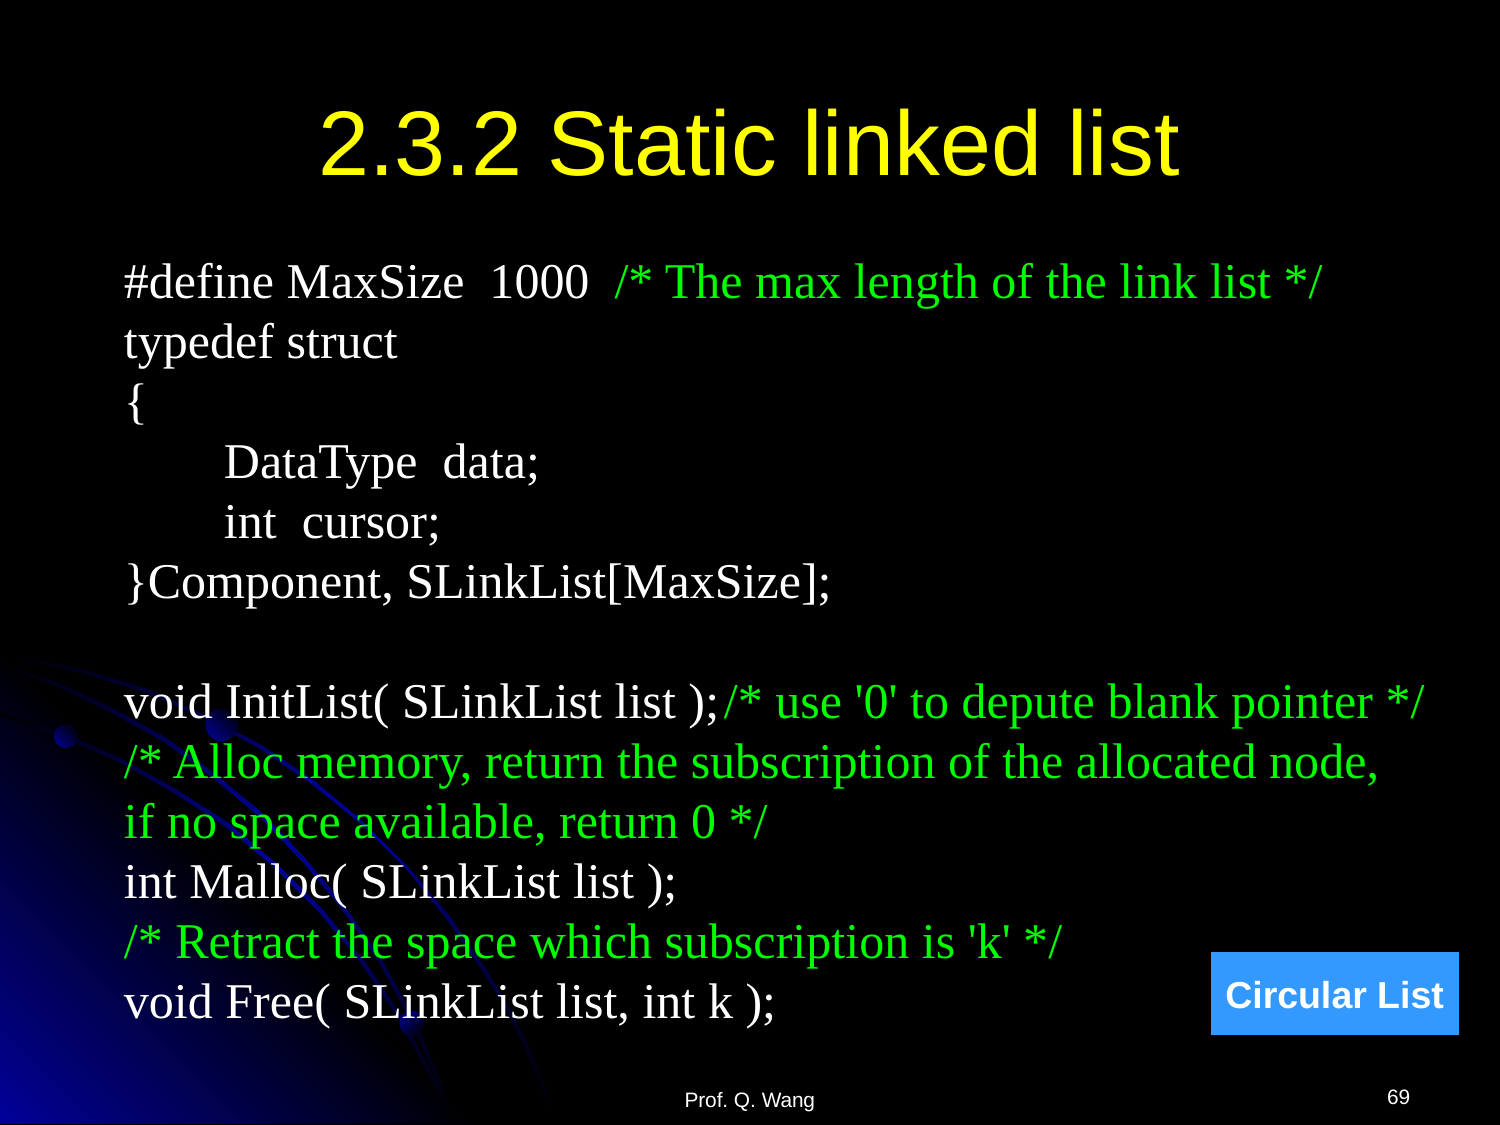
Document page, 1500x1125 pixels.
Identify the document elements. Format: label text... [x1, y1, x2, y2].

title 2.3.2 Static linked list [75, 45, 1425, 233]
slide_number 69 [1074, 1051, 1425, 1125]
footer Prof. Q. Wang [512, 1054, 988, 1125]
text_box #define MaxSize 1000 /* The max length of the link list */ typedef struct { DataType data; int cursor; }Component, SLinkList[MaxSize]; void InitList( SLinkList list ); /* use '0' to depute blank pointer */ /* Alloc memory, return the subscription of the allocated node, if no space available, return 0 */ int Malloc( SLinkList list ); /* Retract the space which subscription is 'k' */ void Free( SLinkList list, int k ); [109, 241, 1440, 1036]
text_box Circular List [1210, 952, 1459, 1035]
